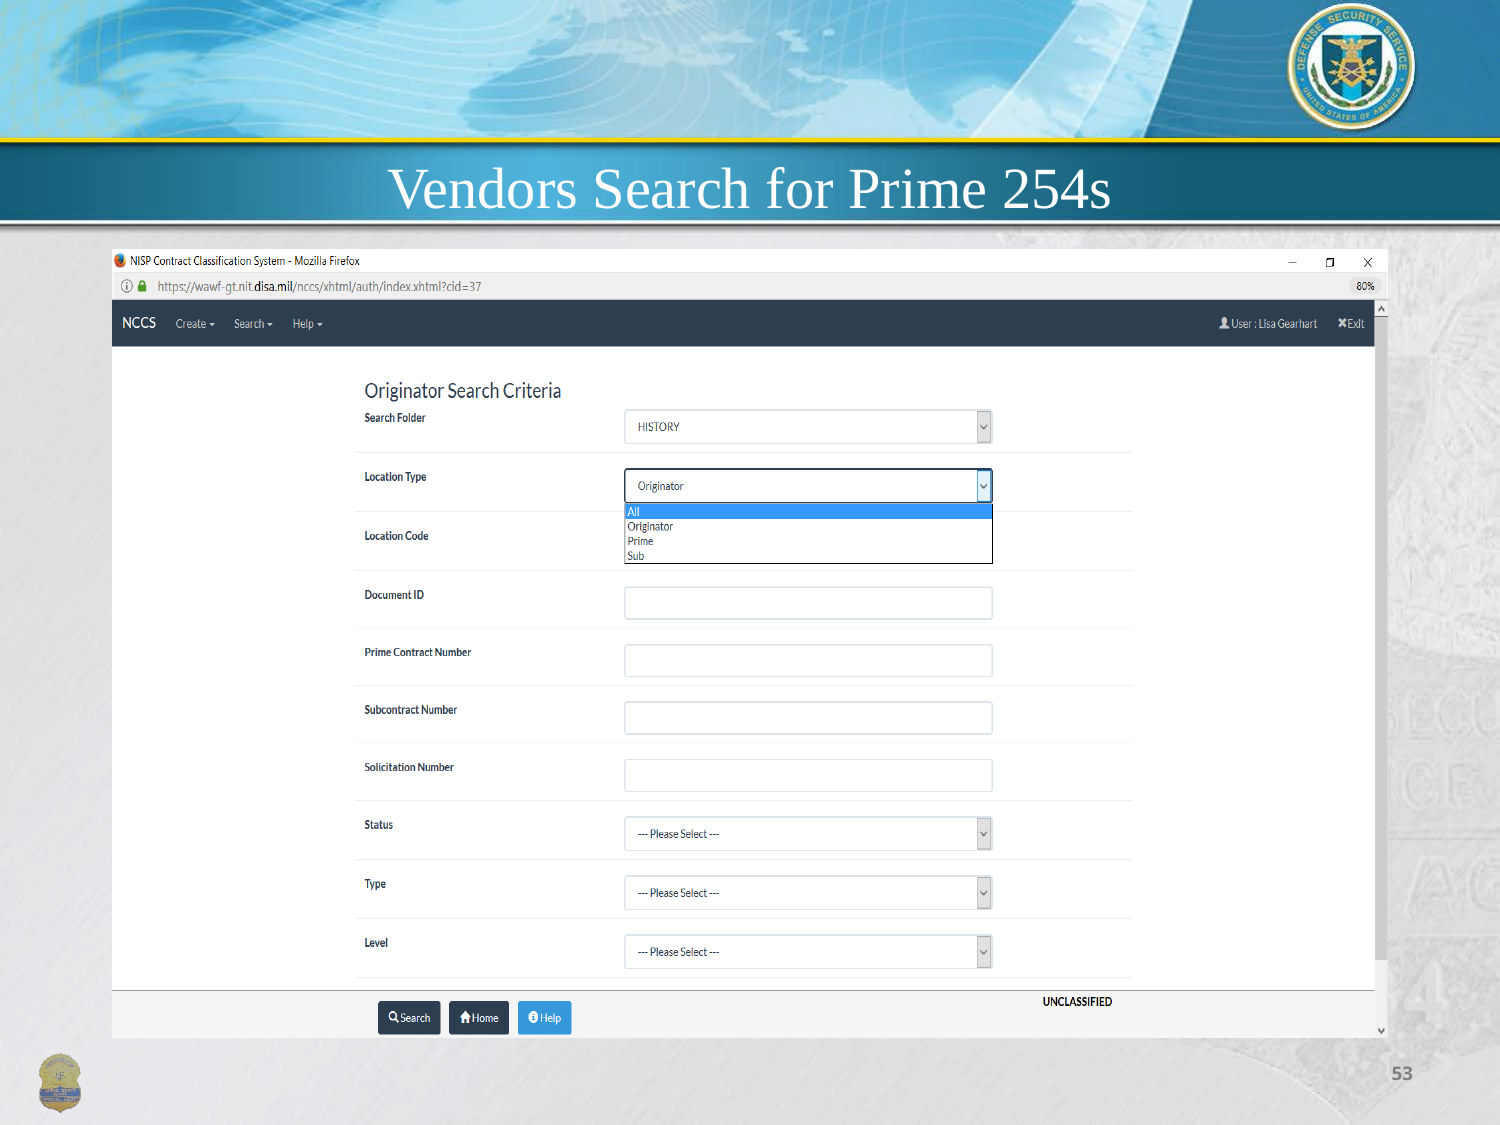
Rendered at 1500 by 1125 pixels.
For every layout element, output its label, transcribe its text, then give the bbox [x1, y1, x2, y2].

picture [0, 142, 1500, 1125]
title Vendors Search for Prime 254s [177, 149, 1323, 221]
picture [0, 0, 1500, 138]
slide_number 53 [1387, 1061, 1422, 1084]
